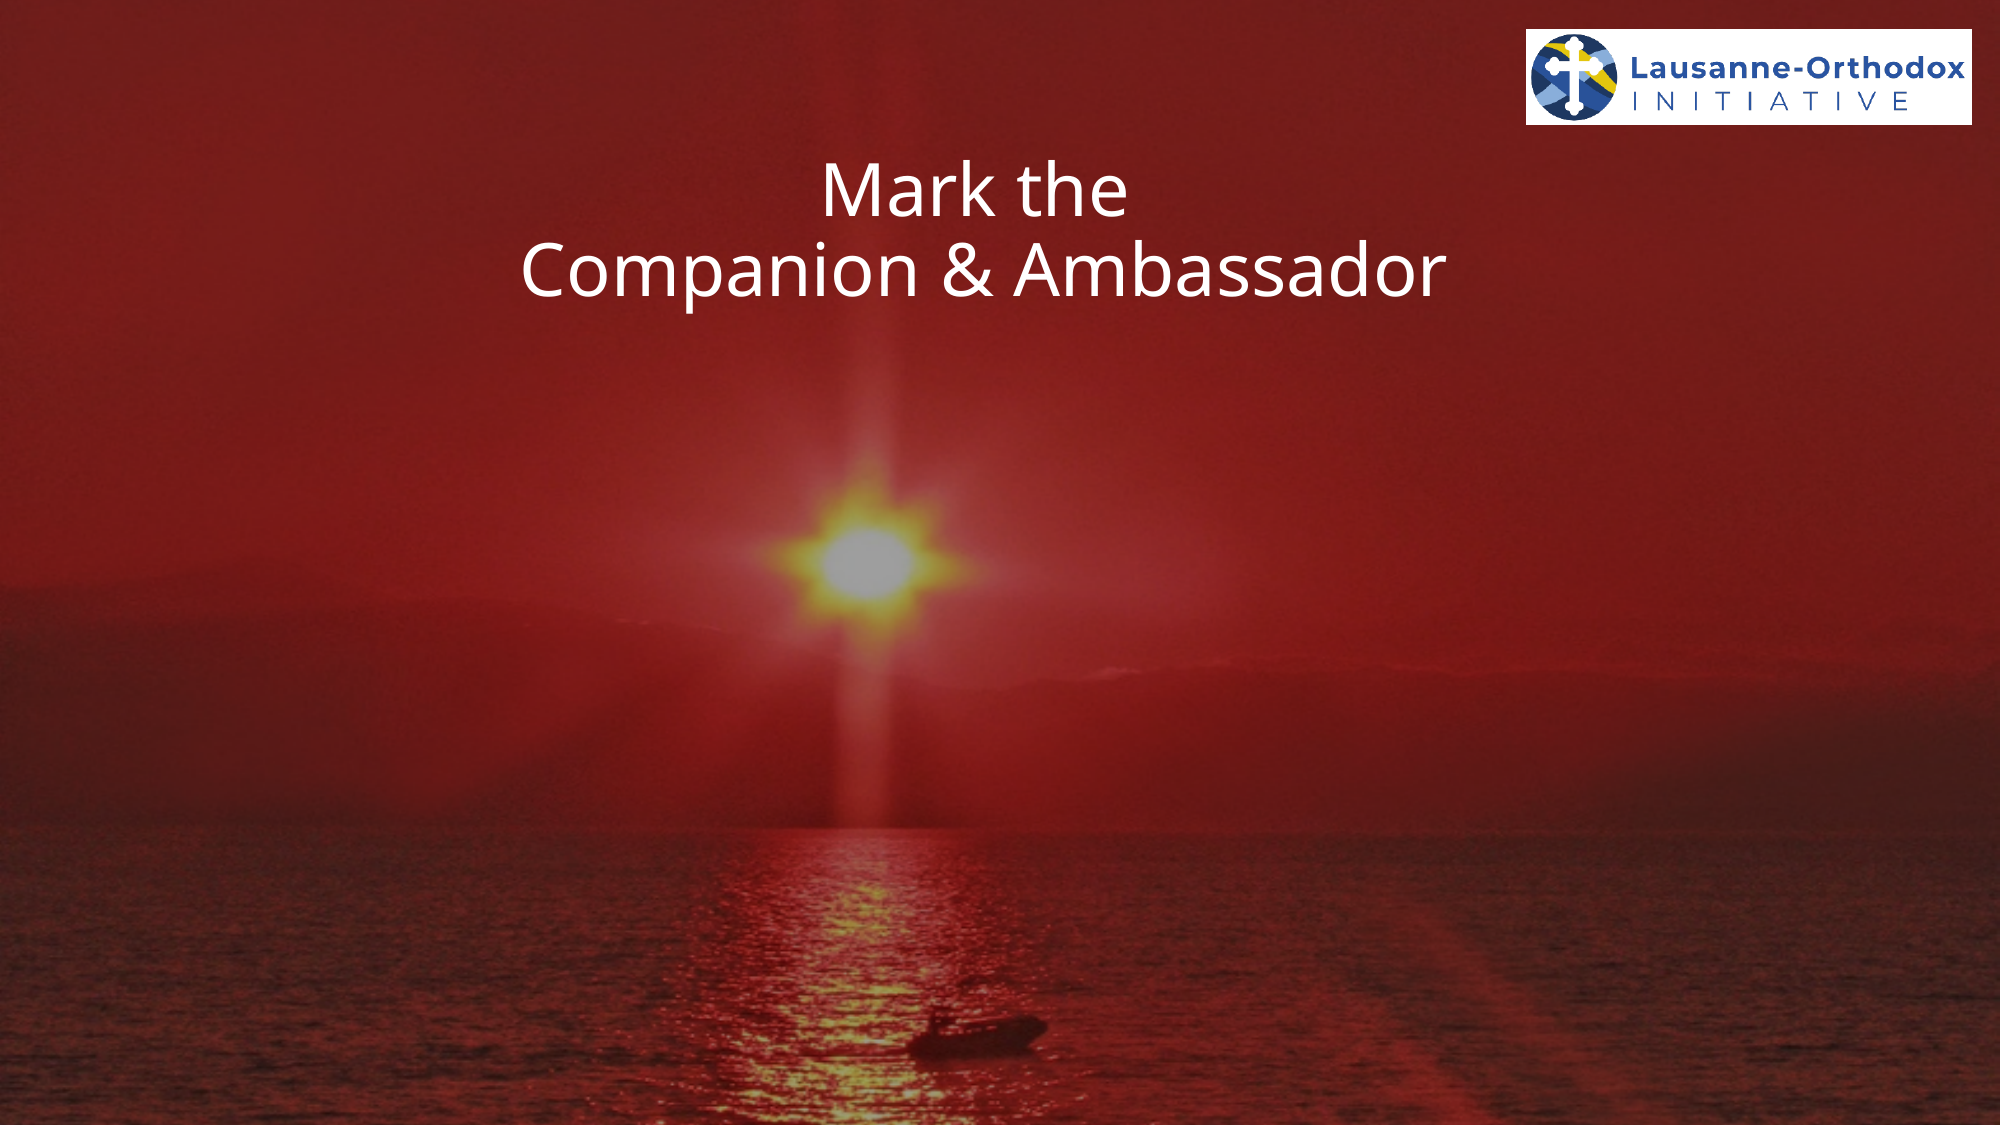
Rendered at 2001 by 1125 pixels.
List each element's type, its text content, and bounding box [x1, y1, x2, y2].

title Mark the Companion & Ambassador [234, 145, 1735, 320]
picture [0, 0, 2000, 1125]
